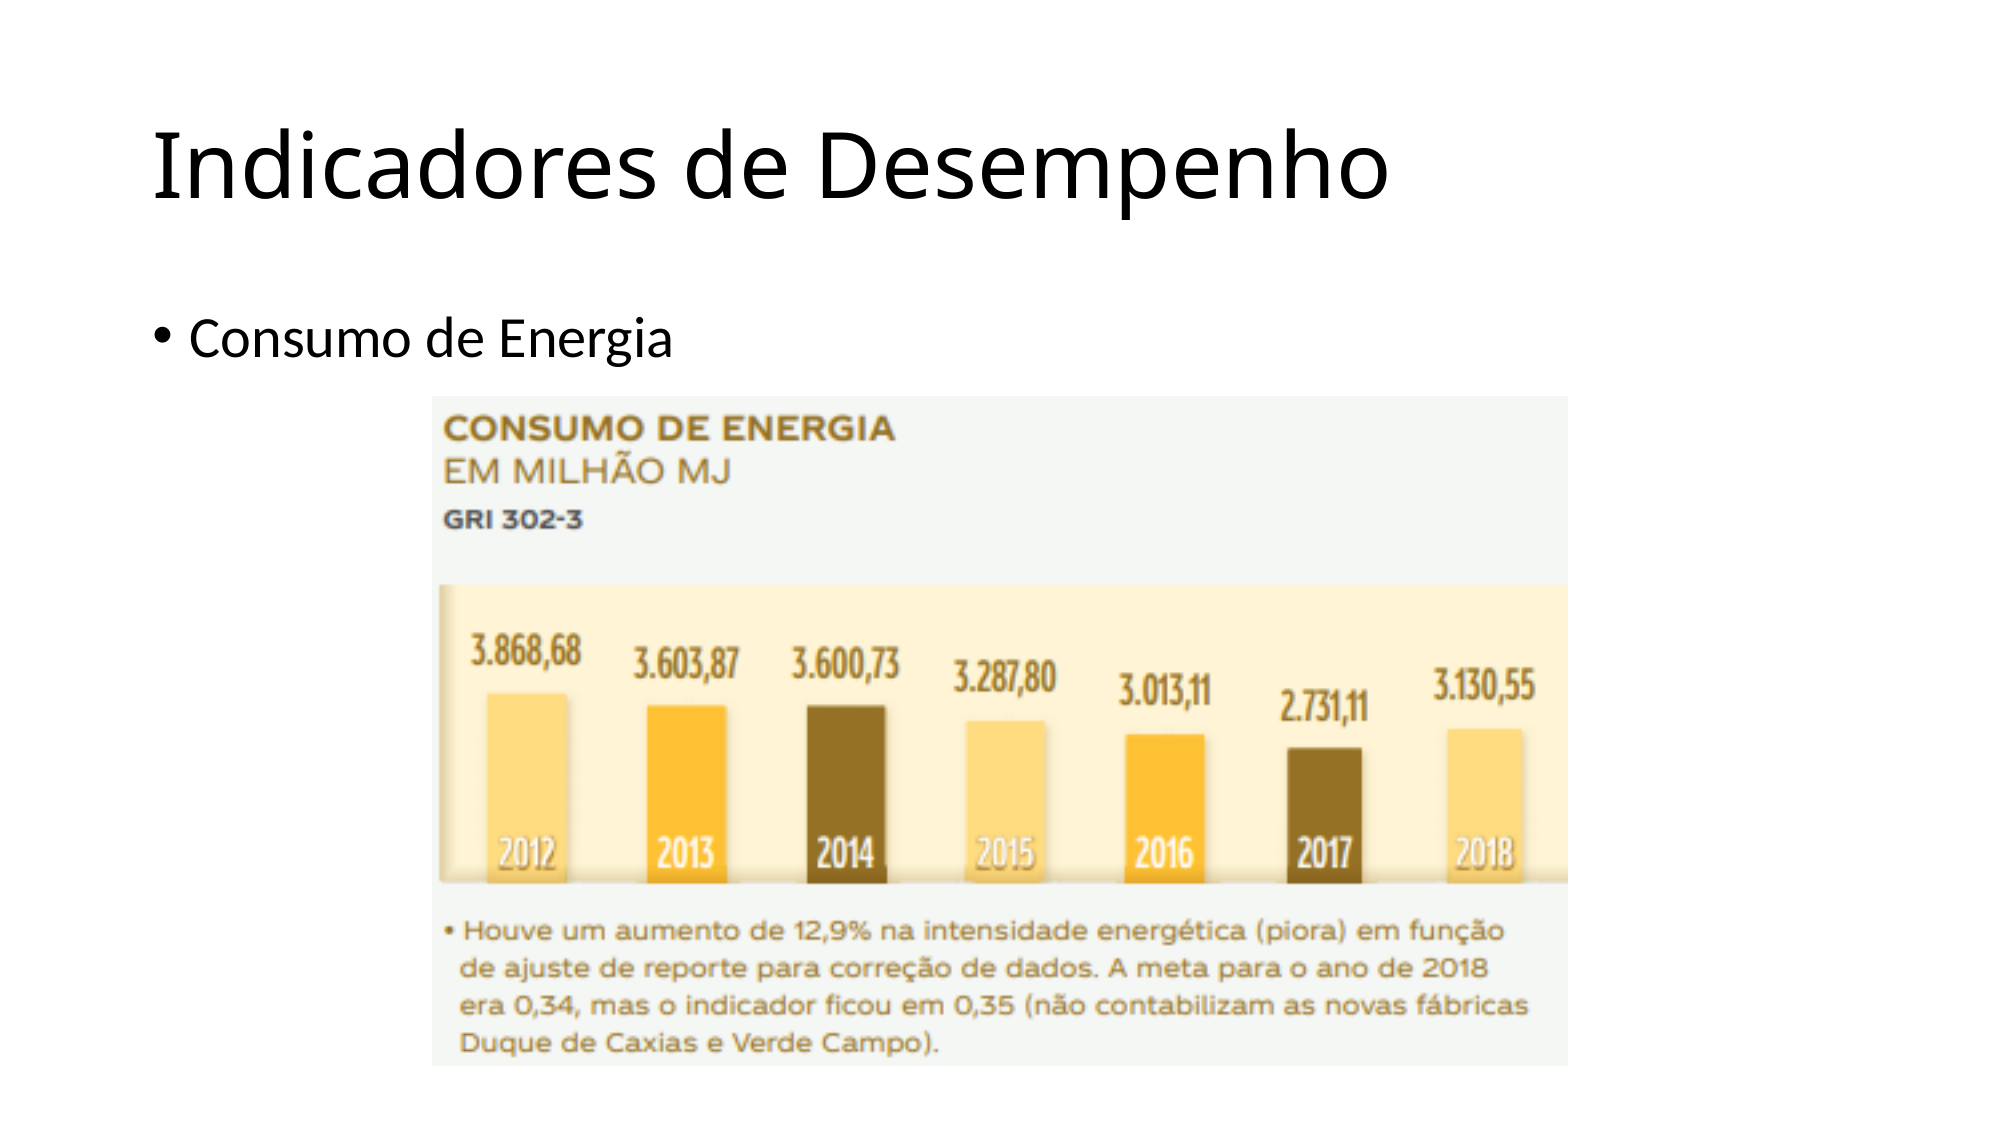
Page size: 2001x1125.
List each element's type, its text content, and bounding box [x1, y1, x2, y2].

title Indicadores de Desempenho [137, 59, 1863, 278]
list Consumo de Energia [137, 299, 1863, 1014]
picture [432, 396, 1568, 1066]
